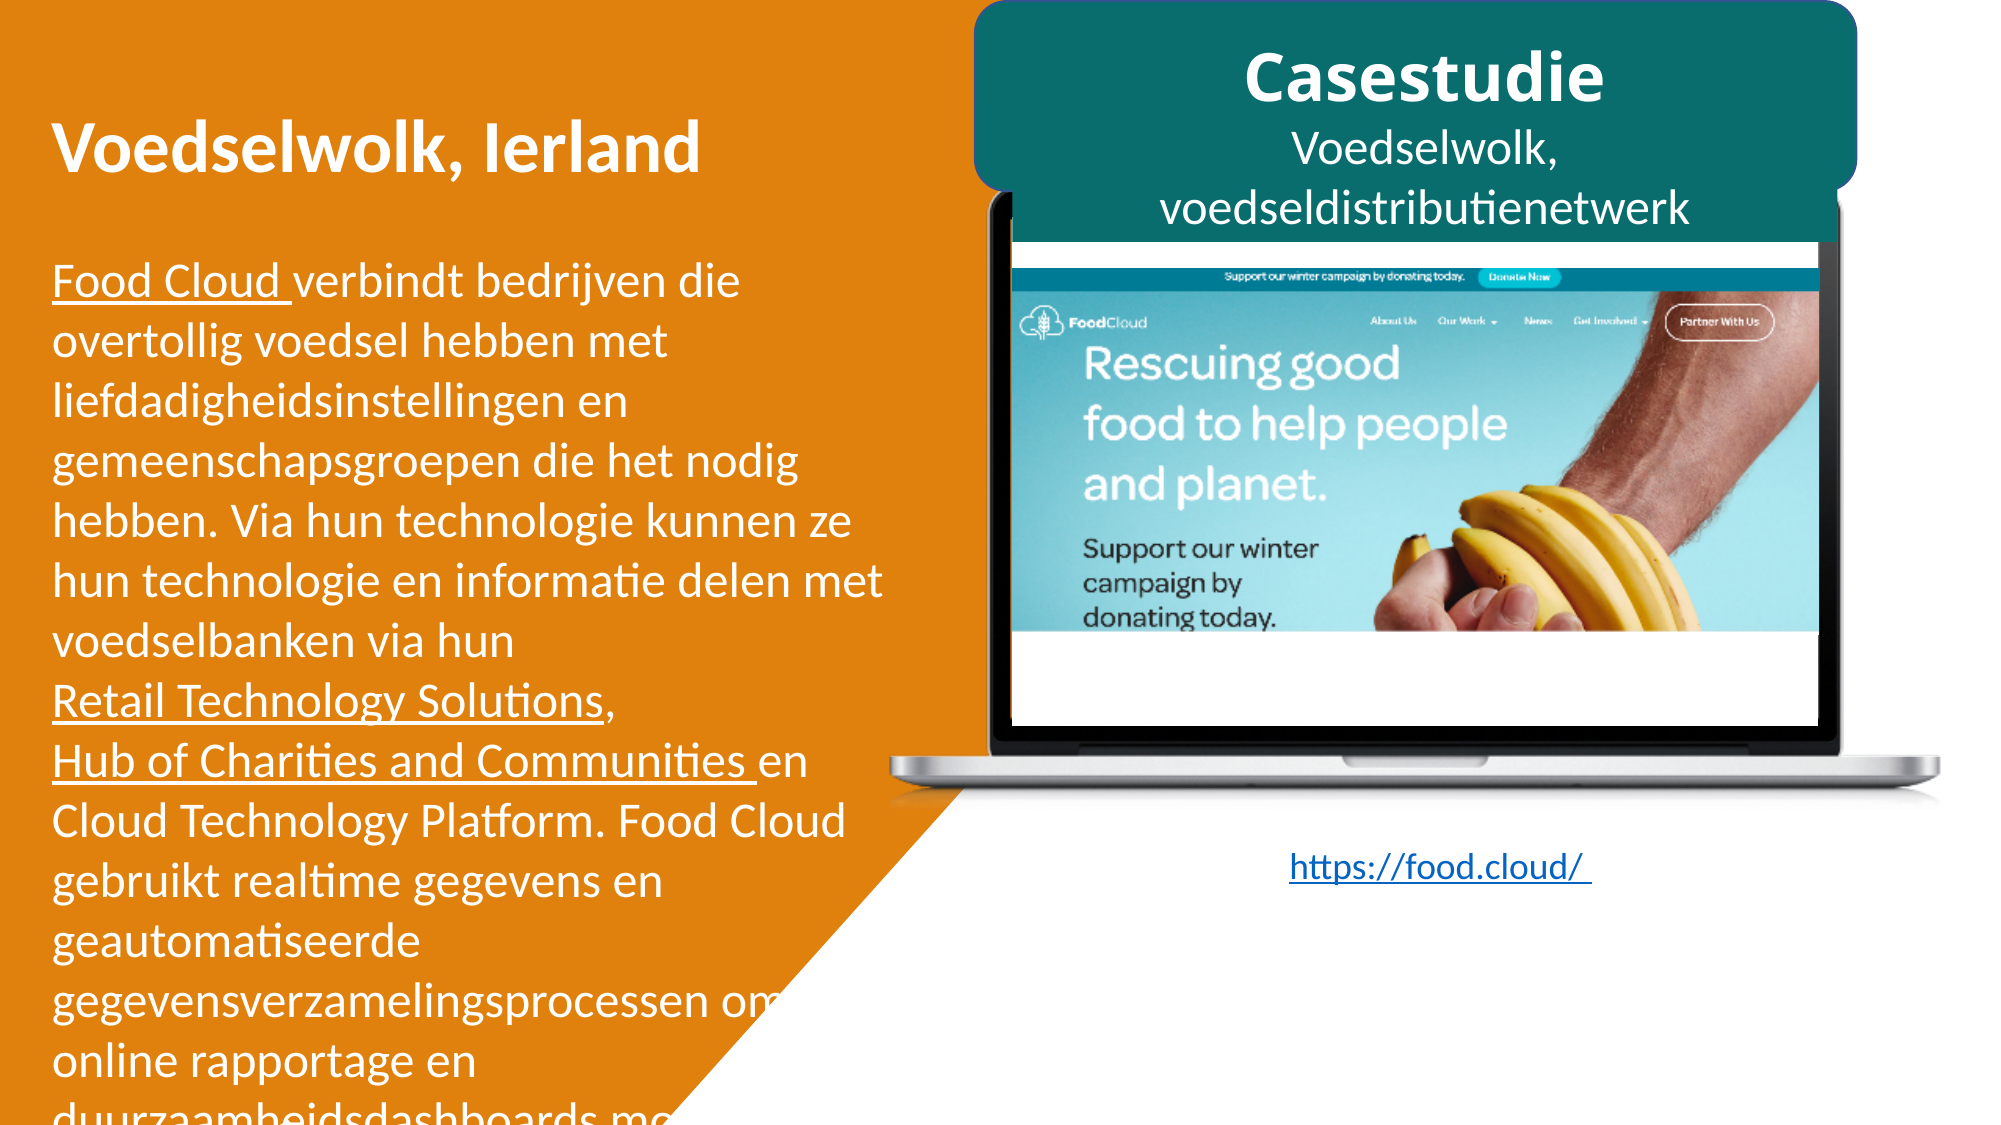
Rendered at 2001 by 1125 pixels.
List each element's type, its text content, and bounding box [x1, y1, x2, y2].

text_box Casestudie Voedselwolk, voedseldistributienetwerk [1012, 27, 1838, 242]
picture [905, 157, 1978, 851]
list Voedselwolk, Ierland Food Cloud verbindt bedrijven die overtollig voedsel hebben met liefdadigheidsinstellingen en gemeenschapsgroepen die het nodig hebben. Via hun technologie kunnen ze hun technologie en informatie delen met voedselbanken via hun Retail Technology Solutions, Hub of Charities and Communities en Cloud Technology Platform. Food Cloud gebruikt realtime gegevens en geautomatiseerde gegevensverzamelingsprocessen om online rapportage en duurzaamheidsdashboards mogelijk te maken. [36, 90, 905, 1035]
text_box https://food.cloud/ [1086, 834, 1795, 895]
text_box [973, 0, 1858, 193]
